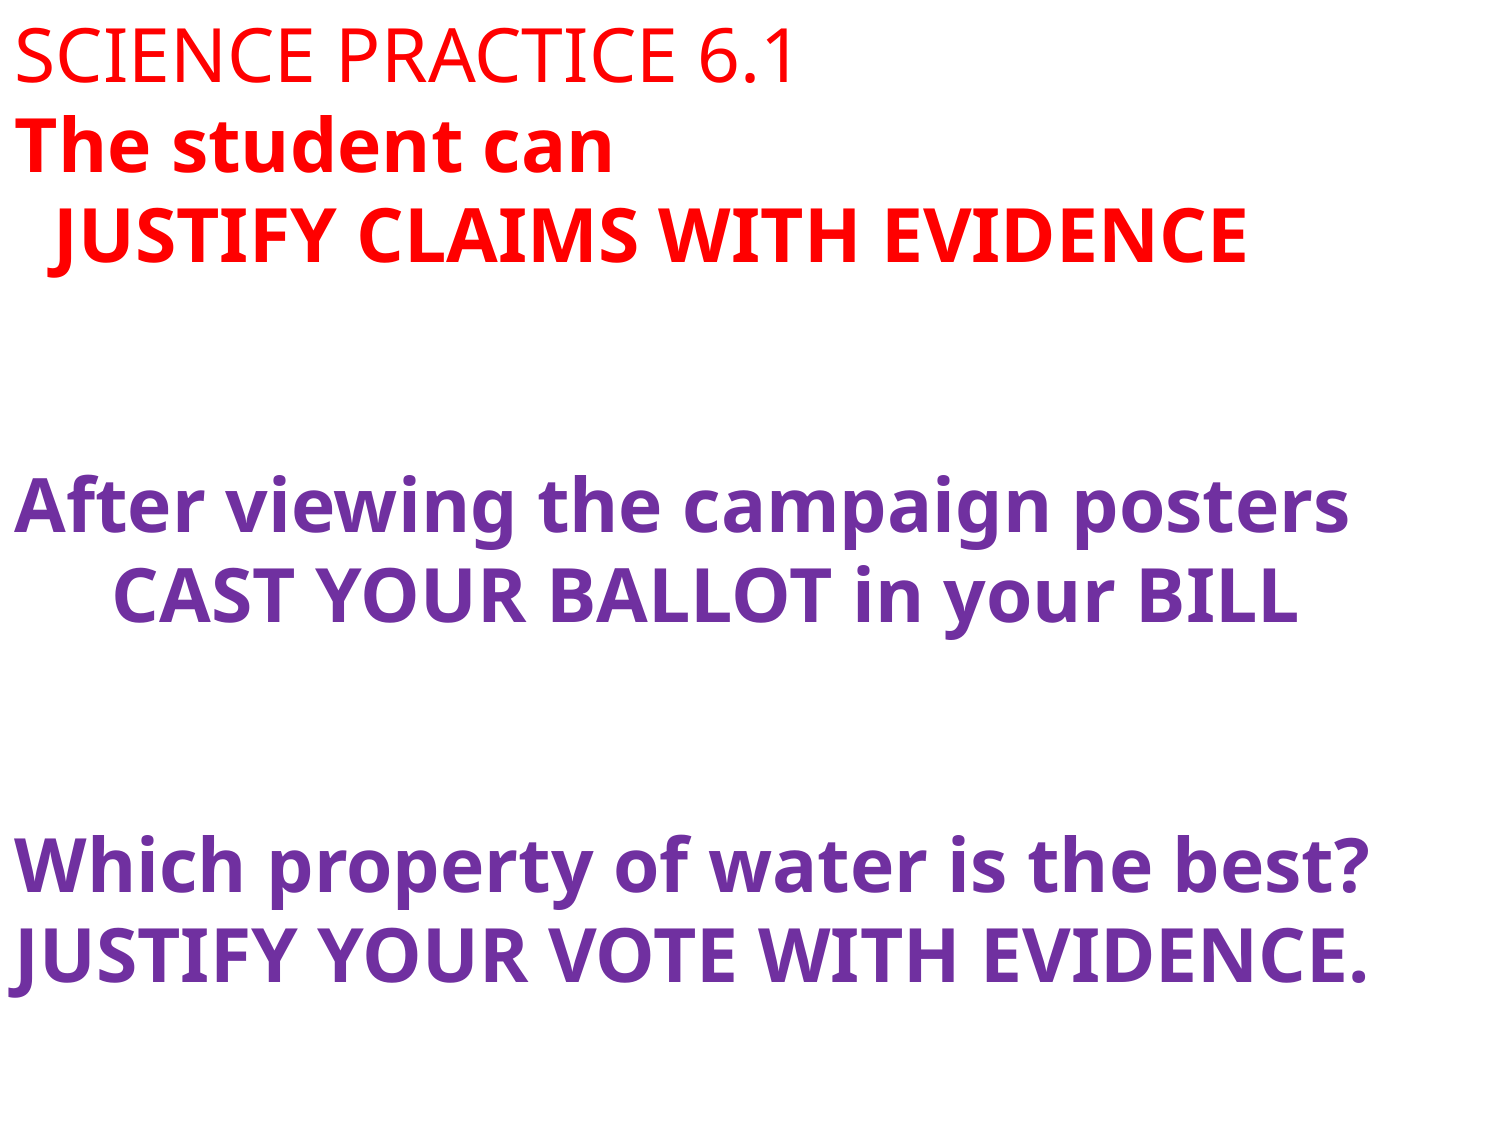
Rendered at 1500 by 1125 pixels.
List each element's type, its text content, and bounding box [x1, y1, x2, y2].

text_box SCIENCE PRACTICE 6.1 The student can JUSTIFY CLAIMS WITH EVIDENCE After viewing the campaign posters CAST YOUR BALLOT in your BILL Which property of water is the best? JUSTIFY YOUR VOTE WITH EVIDENCE. [0, 0, 1475, 1005]
